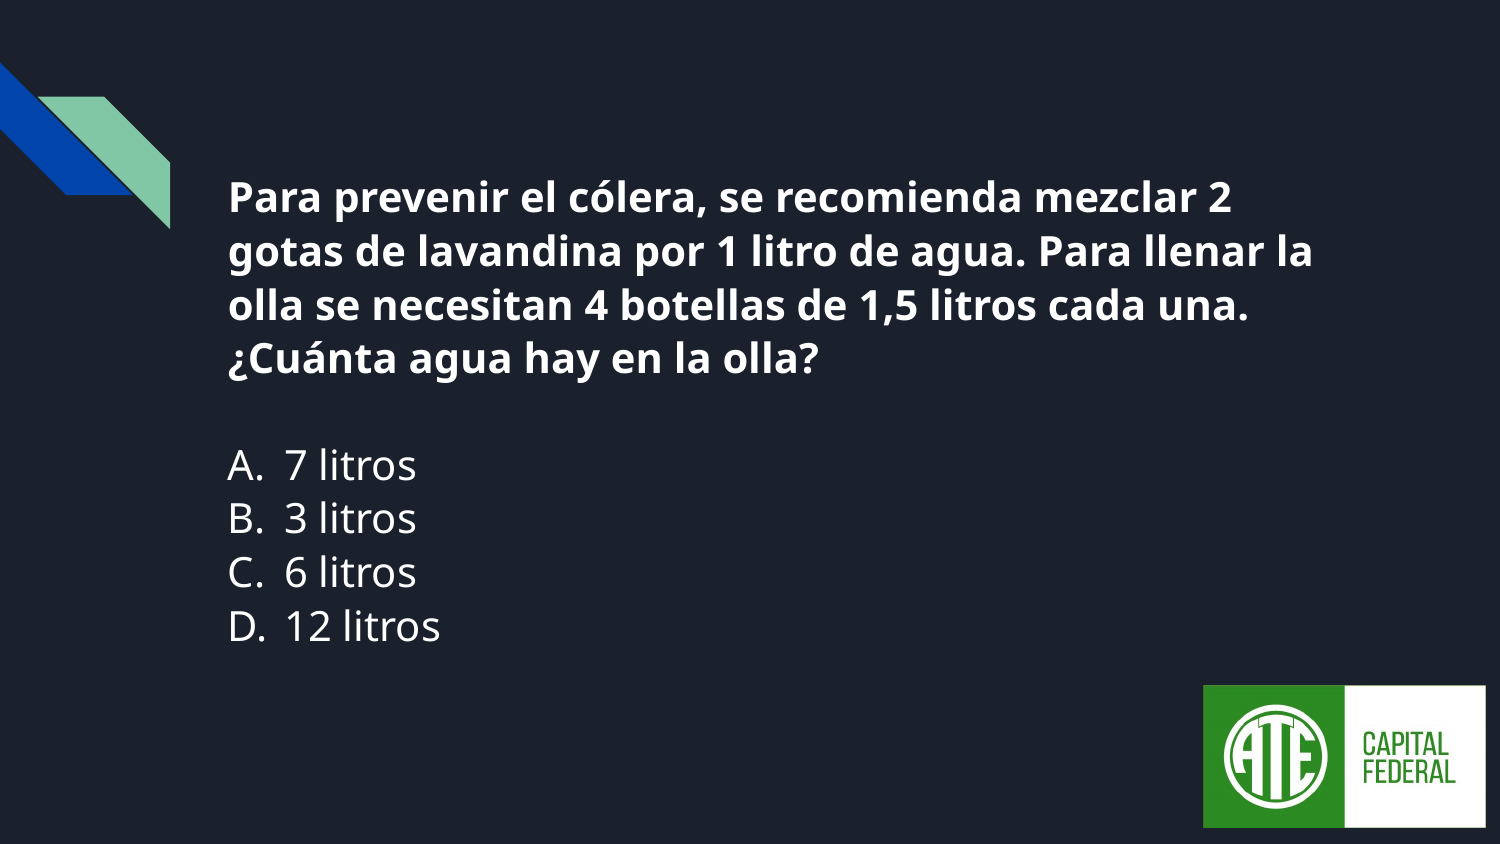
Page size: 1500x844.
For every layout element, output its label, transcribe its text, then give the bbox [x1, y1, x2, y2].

picture [1203, 685, 1487, 828]
list Para prevenir el cólera, se recomienda mezclar 2 gotas de lavandina por 1 litro de agua. Para llenar la olla se necesitan 4 botellas de 1,5 litros cada una. ¿Cuánta agua hay en la olla? 7 litros 3 litros 6 litros 12 litros [212, 152, 1368, 735]
